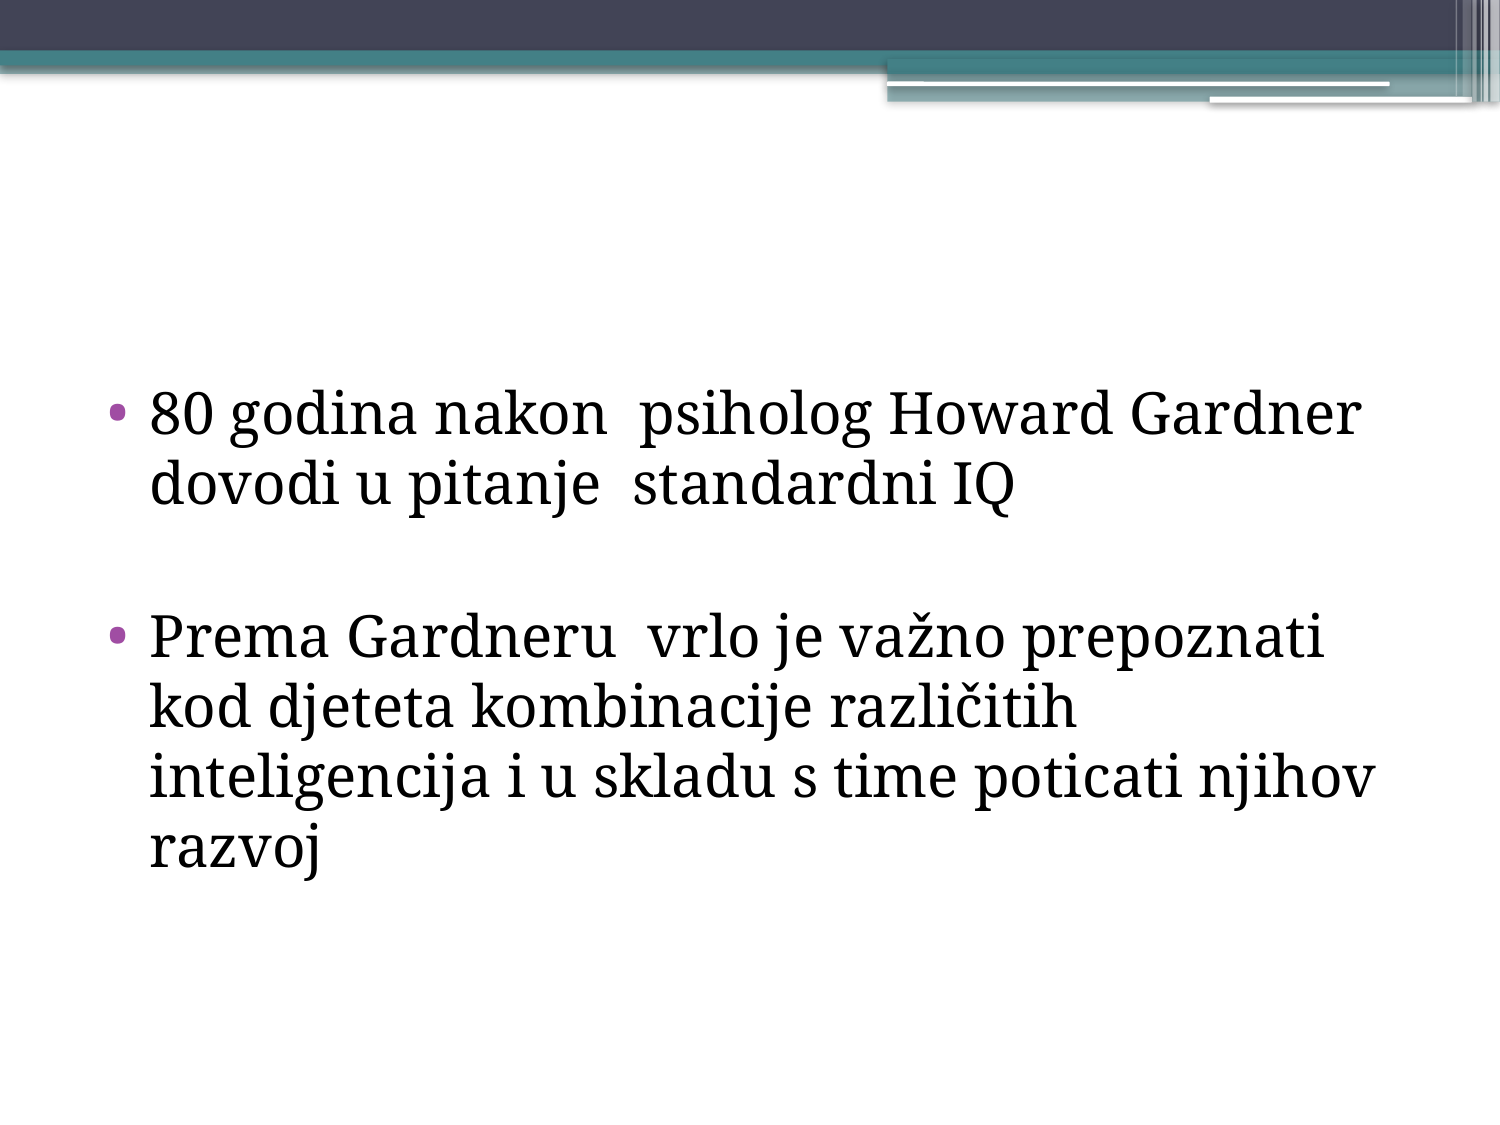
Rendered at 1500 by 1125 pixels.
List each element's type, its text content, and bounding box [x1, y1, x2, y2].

list 80 godina nakon psiholog Howard Gardner dovodi u pitanje standardni IQ Prema Gardneru vrlo je važno prepoznati kod djeteta kombinacije različitih inteligencija i u skladu s time poticati njihov razvoj [75, 368, 1425, 1079]
